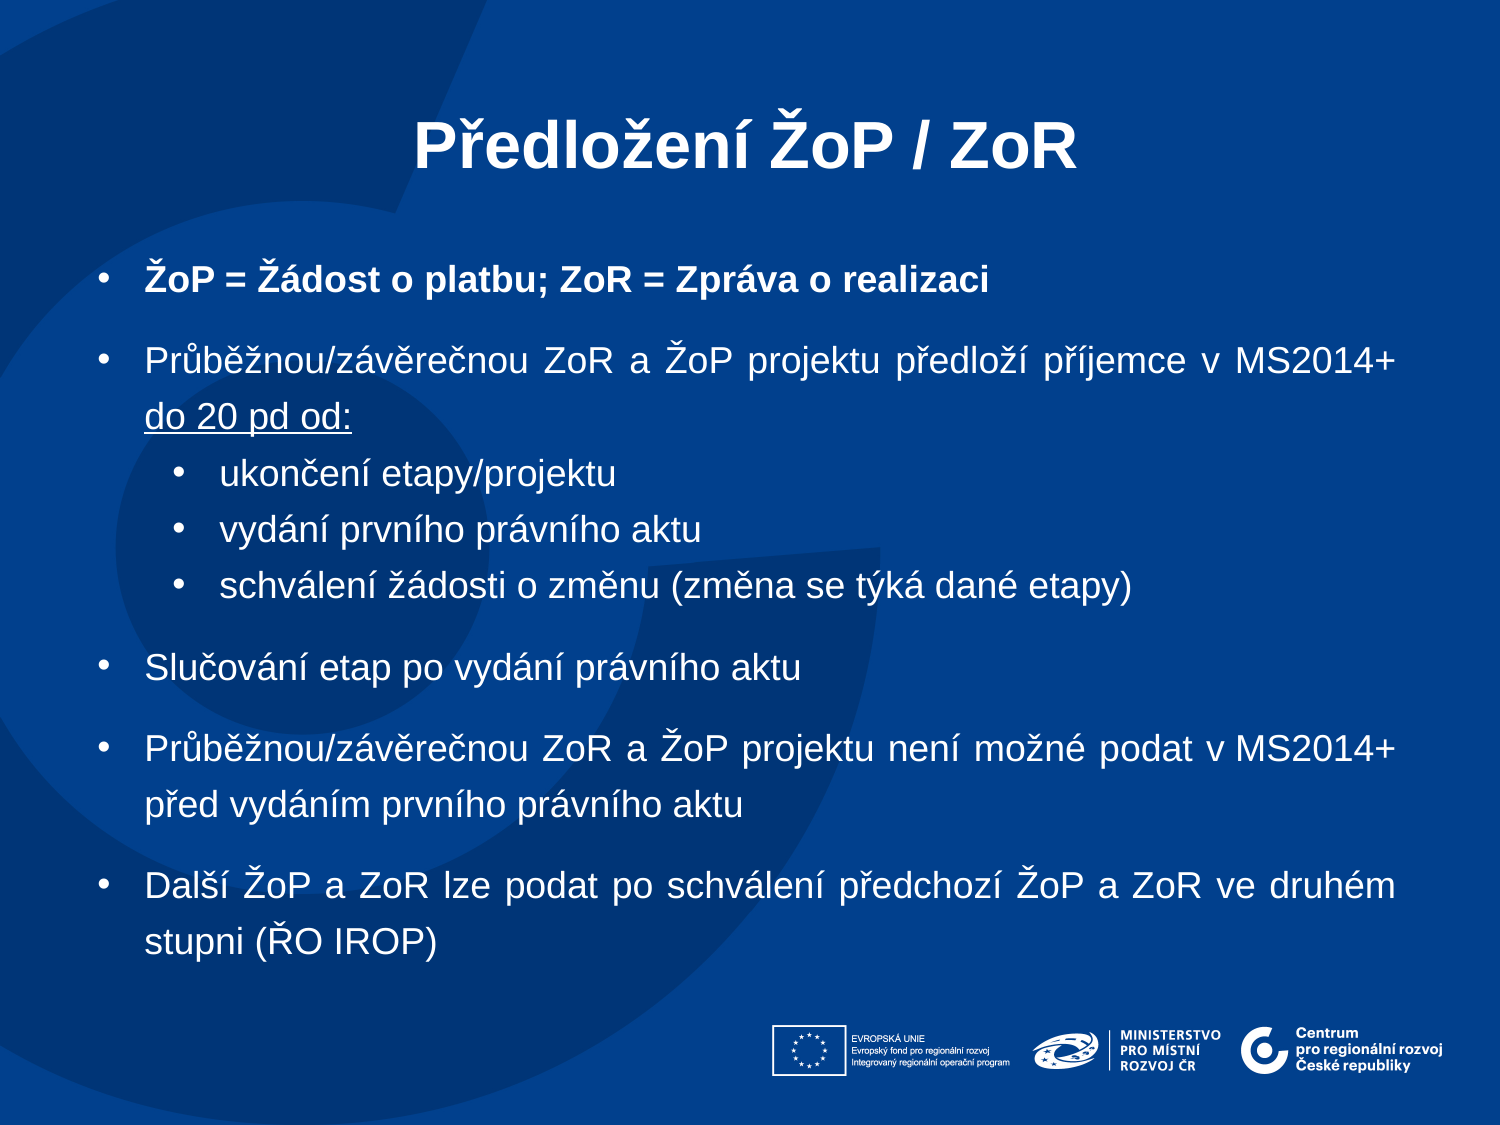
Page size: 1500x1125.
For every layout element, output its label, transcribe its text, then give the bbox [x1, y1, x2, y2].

picture [0, 0, 1500, 1125]
text_box ŽoP = Žádost o platbu; ZoR = Zpráva o realizaci Průběžnou/závěrečnou ZoR a ŽoP projektu předloží příjemce v MS2014+ do 20 pd od: ukončení etapy/projektu vydání prvního právního aktu schválení žádosti o změnu (změna se týká dané etapy) Slučování etap po vydání právního aktu Průběžnou/závěrečnou ZoR a ŽoP projektu není možné podat v MS2014+ před vydáním prvního právního aktu Další ŽoP a ZoR lze podat po schválení předchozí ŽoP a ZoR ve druhém stupni (ŘO IROP)​ [82, 236, 1412, 1070]
text_box Předložení ŽoP / ZoR​ [82, 94, 1412, 190]
